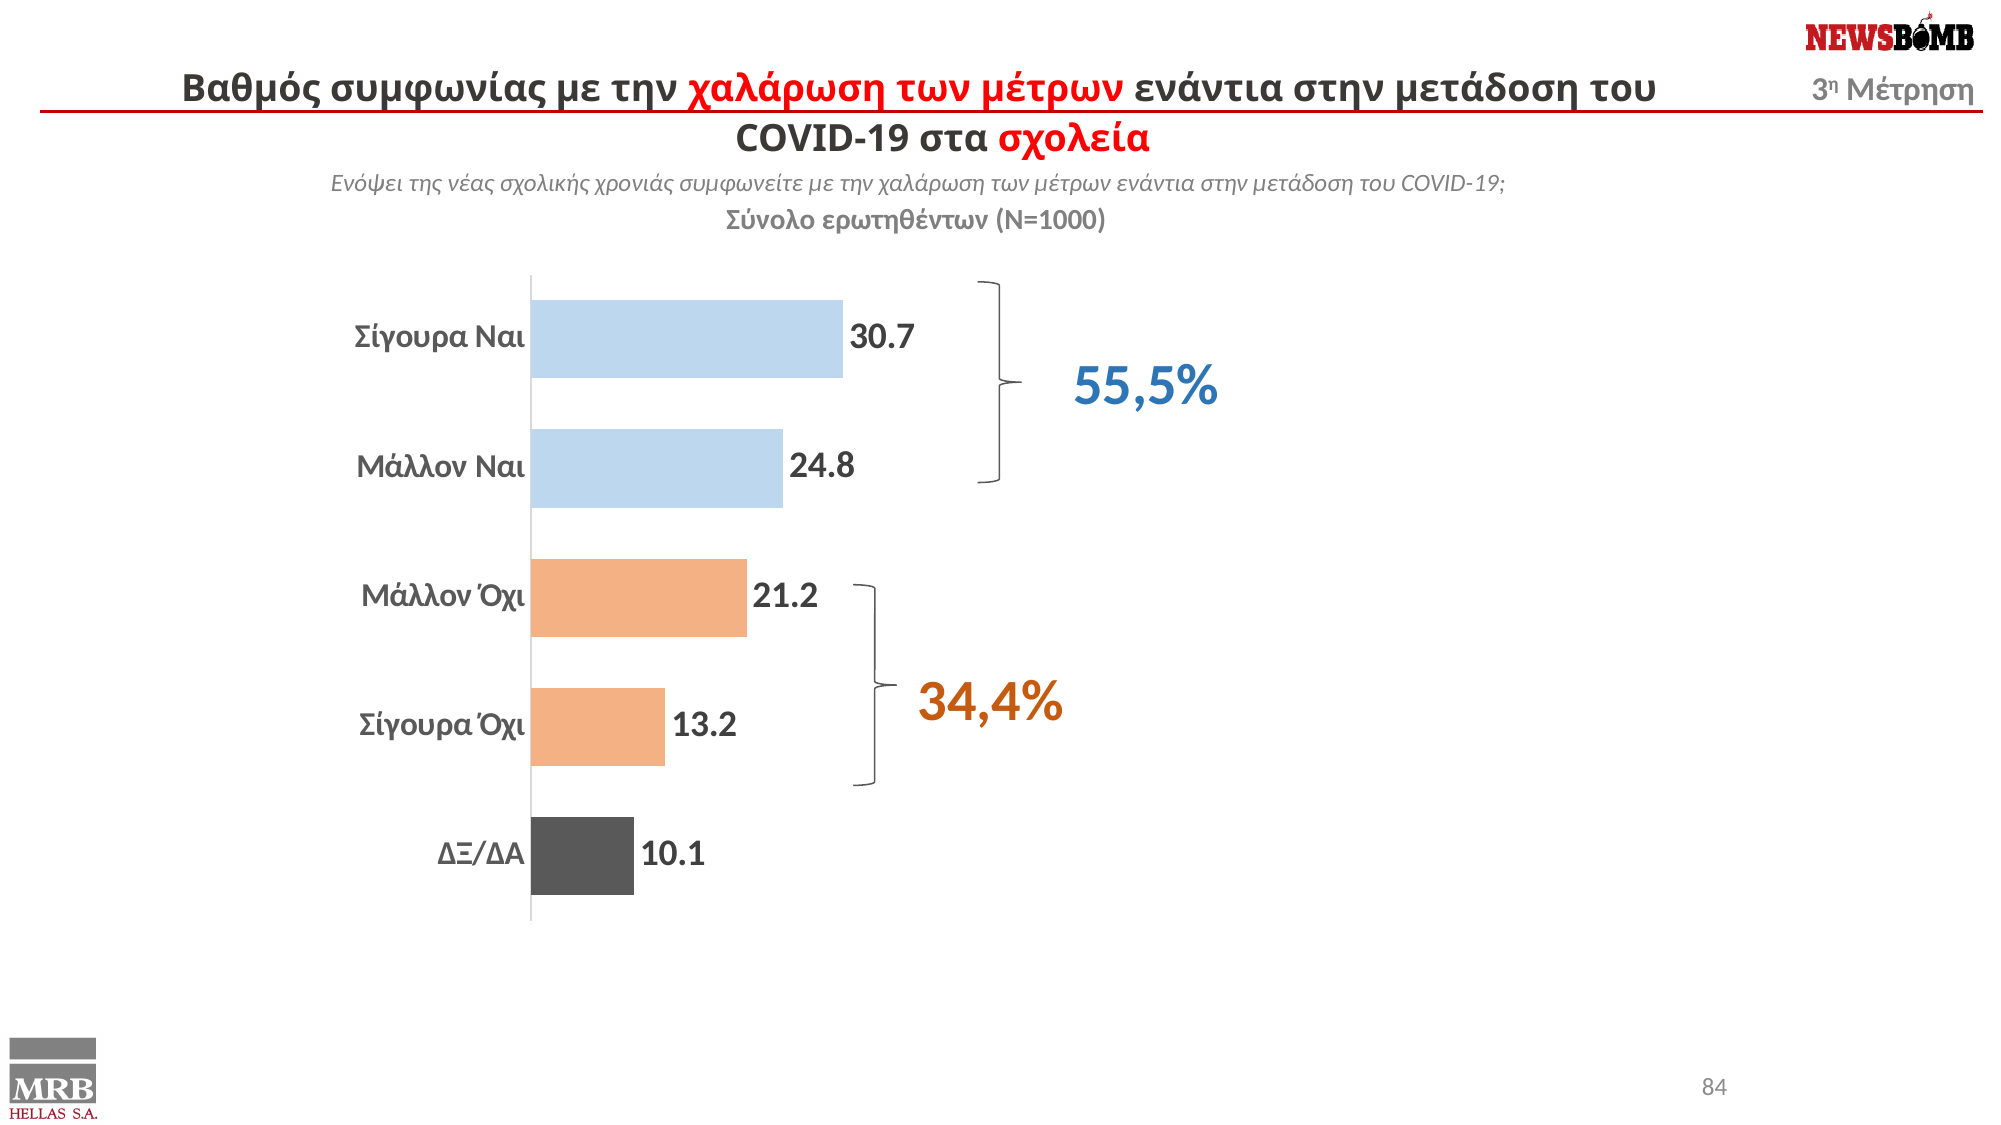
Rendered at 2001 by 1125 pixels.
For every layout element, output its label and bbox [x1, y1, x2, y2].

picture [1798, 0, 1984, 62]
text_box [144, 52, 1695, 243]
chart [182, 229, 1399, 970]
slide_number [1646, 1055, 1743, 1116]
